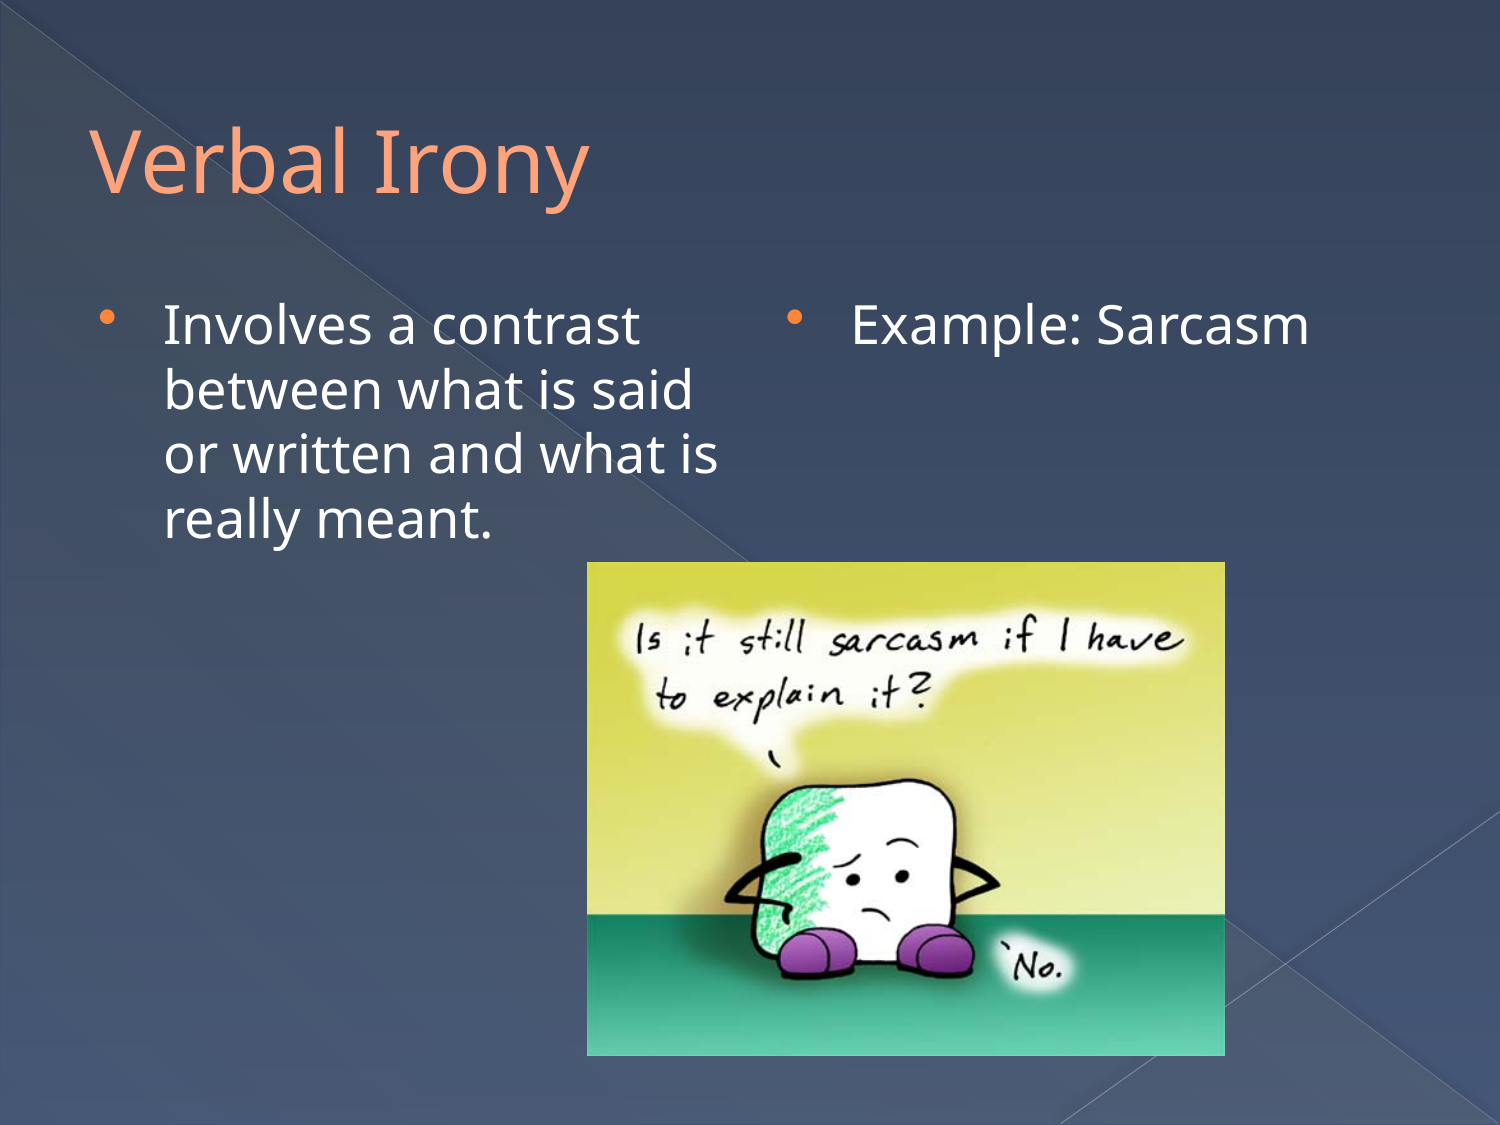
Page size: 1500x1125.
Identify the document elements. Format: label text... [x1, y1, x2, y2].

picture [587, 562, 1226, 1057]
title Verbal Irony [75, 43, 1425, 274]
list Involves a contrast between what is said or written and what is really meant. [75, 282, 738, 1025]
list Example: Sarcasm [762, 282, 1425, 1025]
